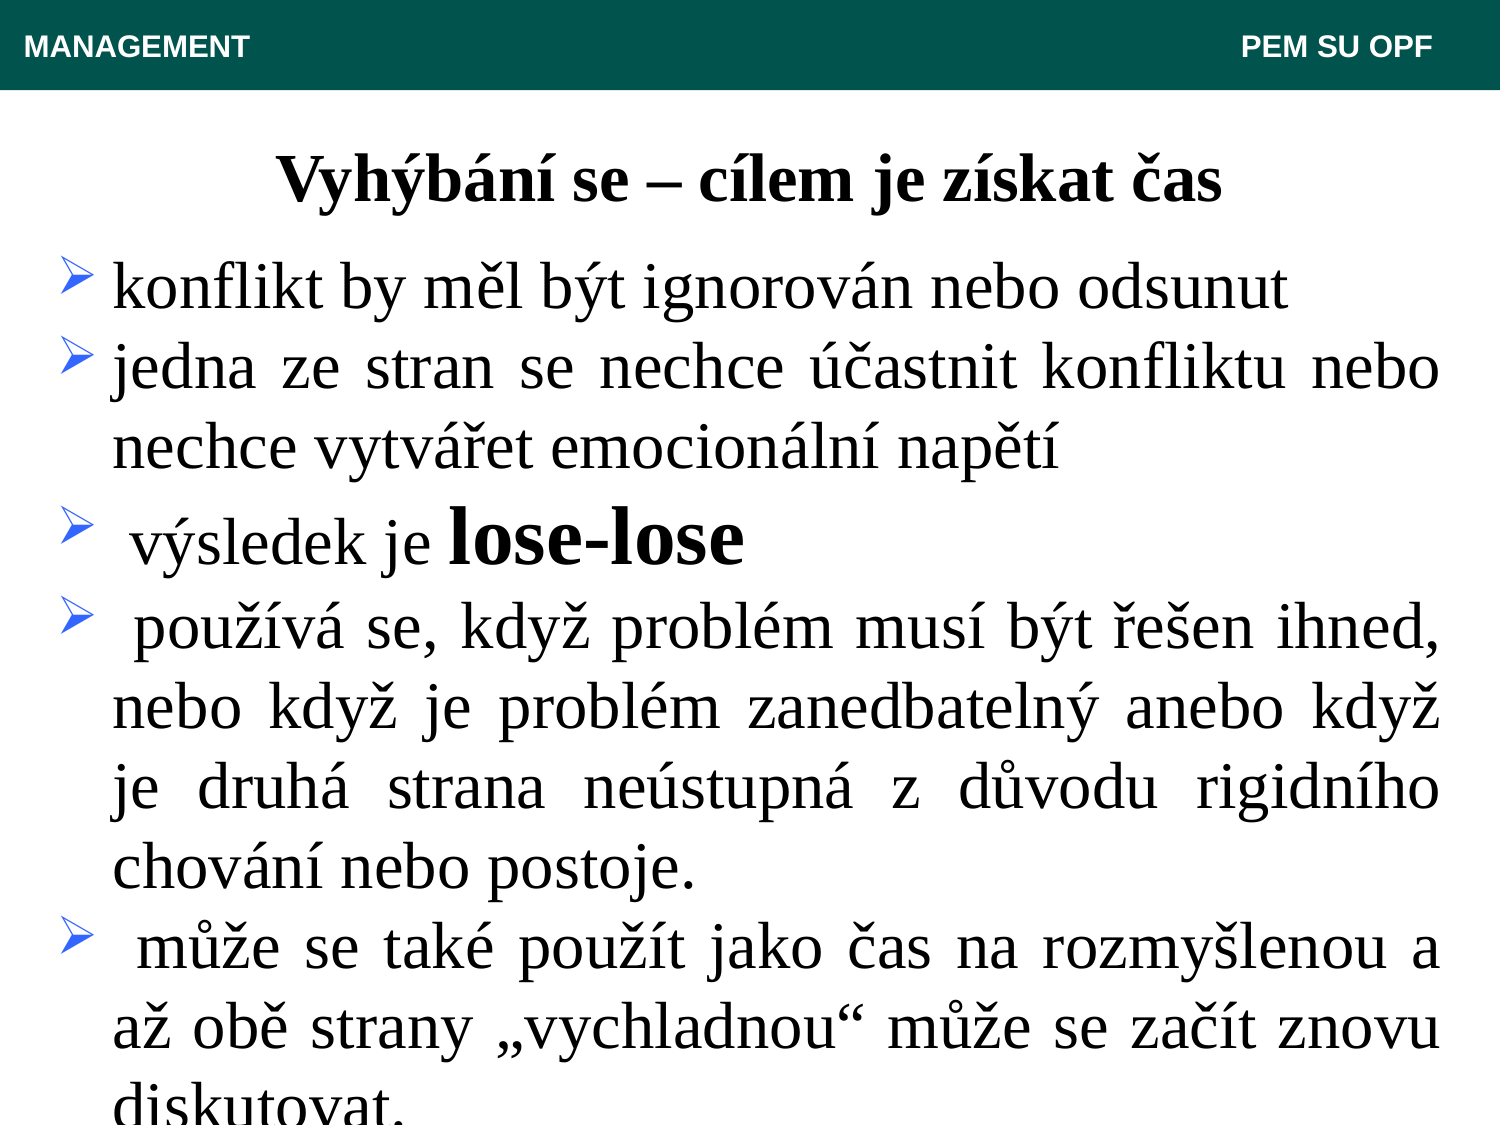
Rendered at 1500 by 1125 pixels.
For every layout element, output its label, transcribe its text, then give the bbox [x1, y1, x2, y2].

list konflikt by měl být ignorován nebo odsunut jedna ze stran se nechce účastnit konfliktu nebo nechce vytvářet emocionální napětí výsledek je lose-lose používá se, když problém musí být řešen ihned, nebo když je problém zanedbatelný anebo když je druhá strana neústupná z důvodu rigidního chování nebo postoje. může se také použít jako čas na rozmyšlenou a až obě strany „vychladnou“ může se začít znovu diskutovat. [41, 234, 1459, 1071]
text_box MANAGEMENT PEM SU OPF [0, 0, 1500, 92]
title Vyhýbání se – cílem je získat čas [112, 113, 1388, 234]
